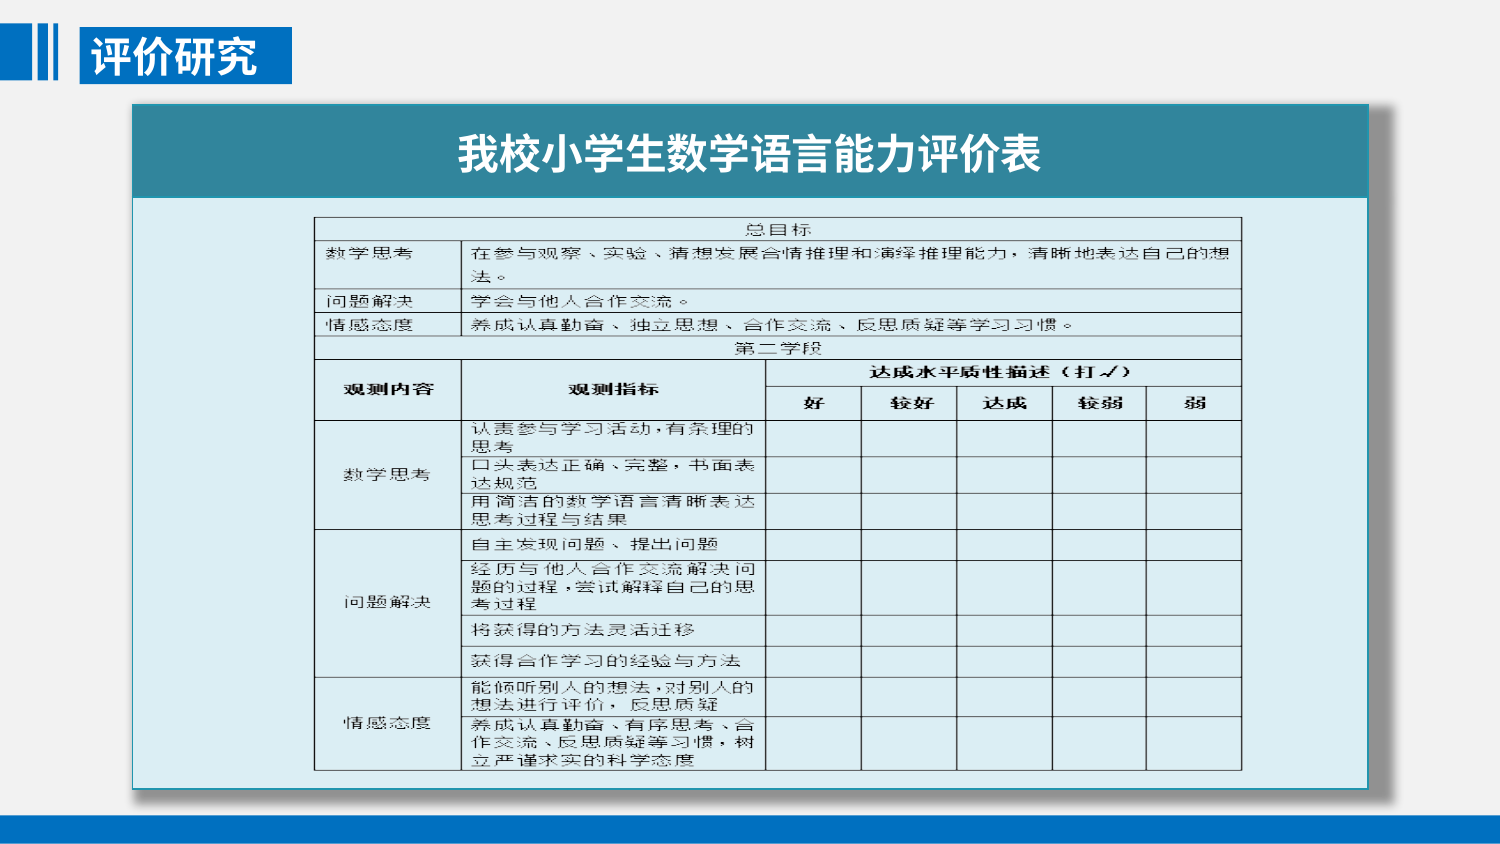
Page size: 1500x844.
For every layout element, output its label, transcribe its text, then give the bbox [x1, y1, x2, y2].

picture [275, 205, 1266, 790]
text_box [0, 815, 1500, 844]
table_cell [133, 198, 1367, 788]
table_header 我校小学生数学语言能力评价表 [133, 106, 1367, 196]
text_box [37, 23, 48, 81]
text_box [0, 23, 33, 81]
text_box 评价研究 [79, 24, 320, 87]
text_box [53, 23, 59, 81]
